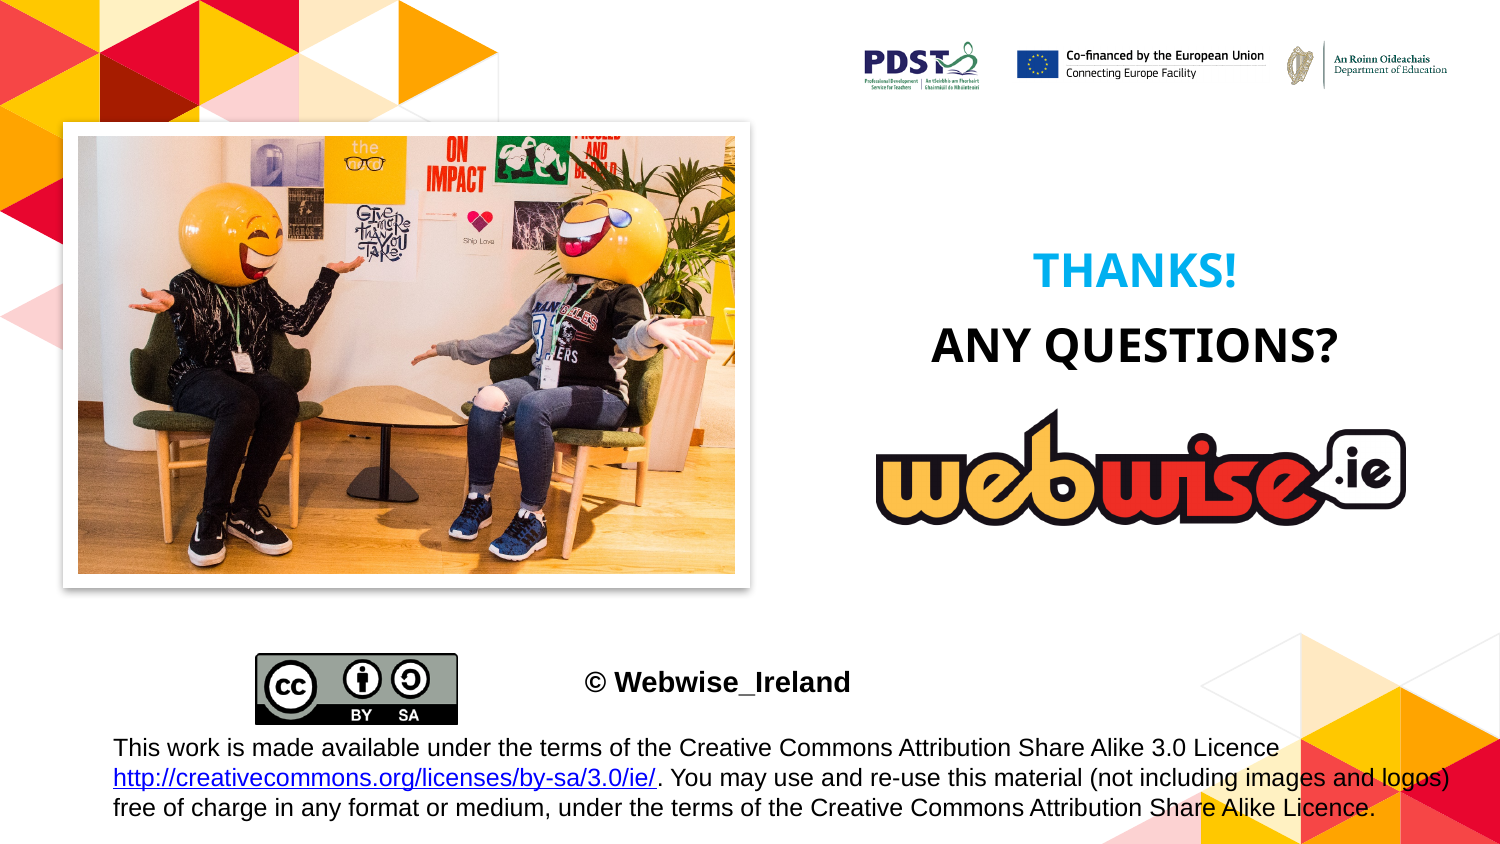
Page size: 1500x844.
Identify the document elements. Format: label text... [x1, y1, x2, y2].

picture [859, 38, 985, 93]
text_box This work is made available under the terms of the Creative Commons Attribution Share Alike 3.0 Licence http://creativecommons.org/licenses/by-sa/3.0/ie/. You may use and re-use this material (not including images and logos) free of charge in any format or medium, under the terms of the Creative Commons Attribution Share Alike Licence. [98, 724, 1484, 807]
picture [255, 653, 458, 725]
picture [876, 407, 1406, 526]
text_box THANKS! ANY QUESTIONS? [755, 233, 1500, 311]
picture [1012, 29, 1465, 102]
picture [77, 135, 736, 575]
text_box © Webwise_Ireland [569, 656, 1409, 717]
